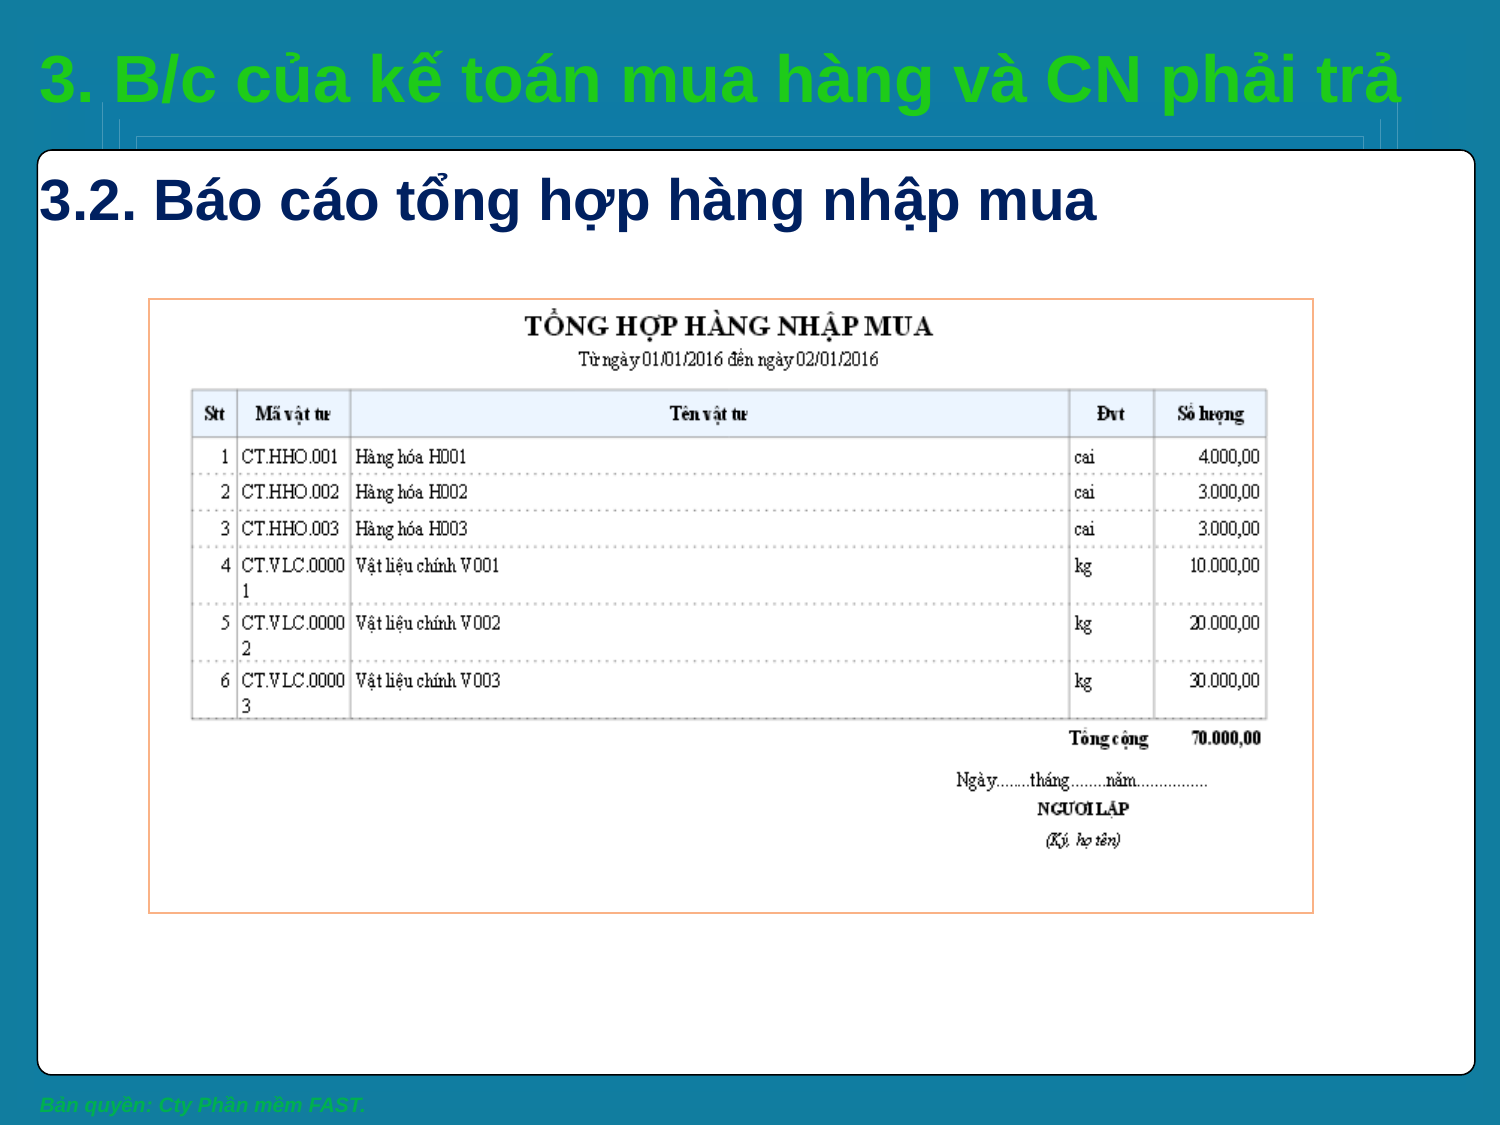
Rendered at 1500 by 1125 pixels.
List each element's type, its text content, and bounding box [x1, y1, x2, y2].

title 3. B/c của kế toán mua hàng và CN phải trả [24, 37, 1488, 126]
text_box 3.2. Báo cáo tổng hợp hàng nhập mua [24, 162, 1400, 241]
picture [149, 299, 1313, 913]
